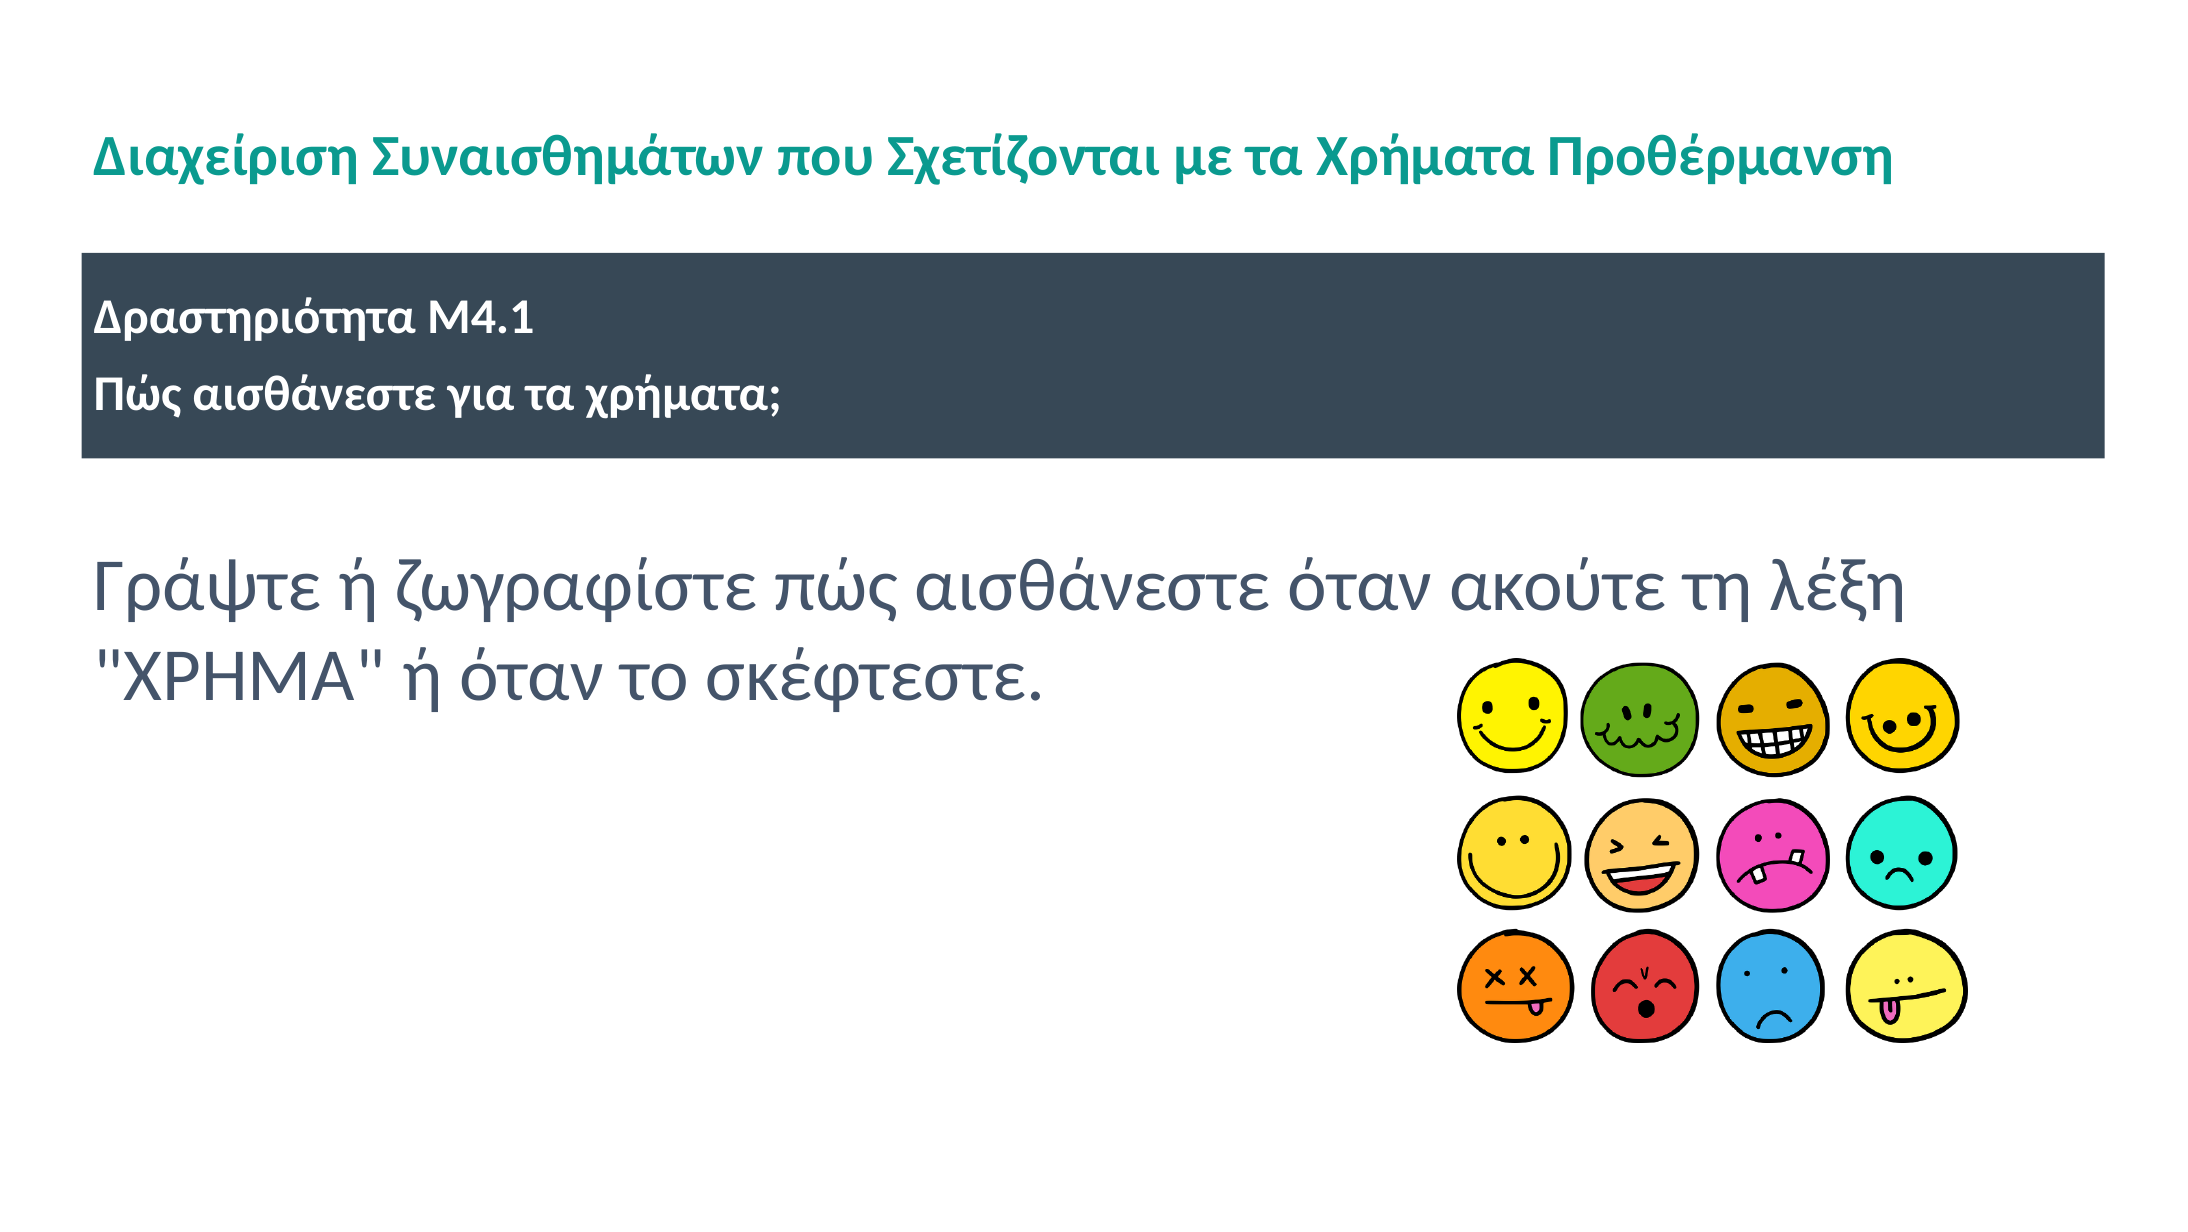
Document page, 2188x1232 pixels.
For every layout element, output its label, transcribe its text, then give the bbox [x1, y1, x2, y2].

picture [1457, 658, 1968, 1043]
list Δραστηριότητα M4.1 Πώς αισθάνεστε για τα χρήματα; [81, 252, 2105, 459]
title Διαχείριση Συναισθημάτων που Σχετίζονται με τα Χρήματα Προθέρμανση [82, 61, 2105, 252]
list Γράψτε ή ζωγραφίστε πώς αισθάνεστε όταν ακούτε τη λέξη "ΧΡΗΜΑ" ή όταν το σκέφτεστε. [81, 527, 2105, 1134]
